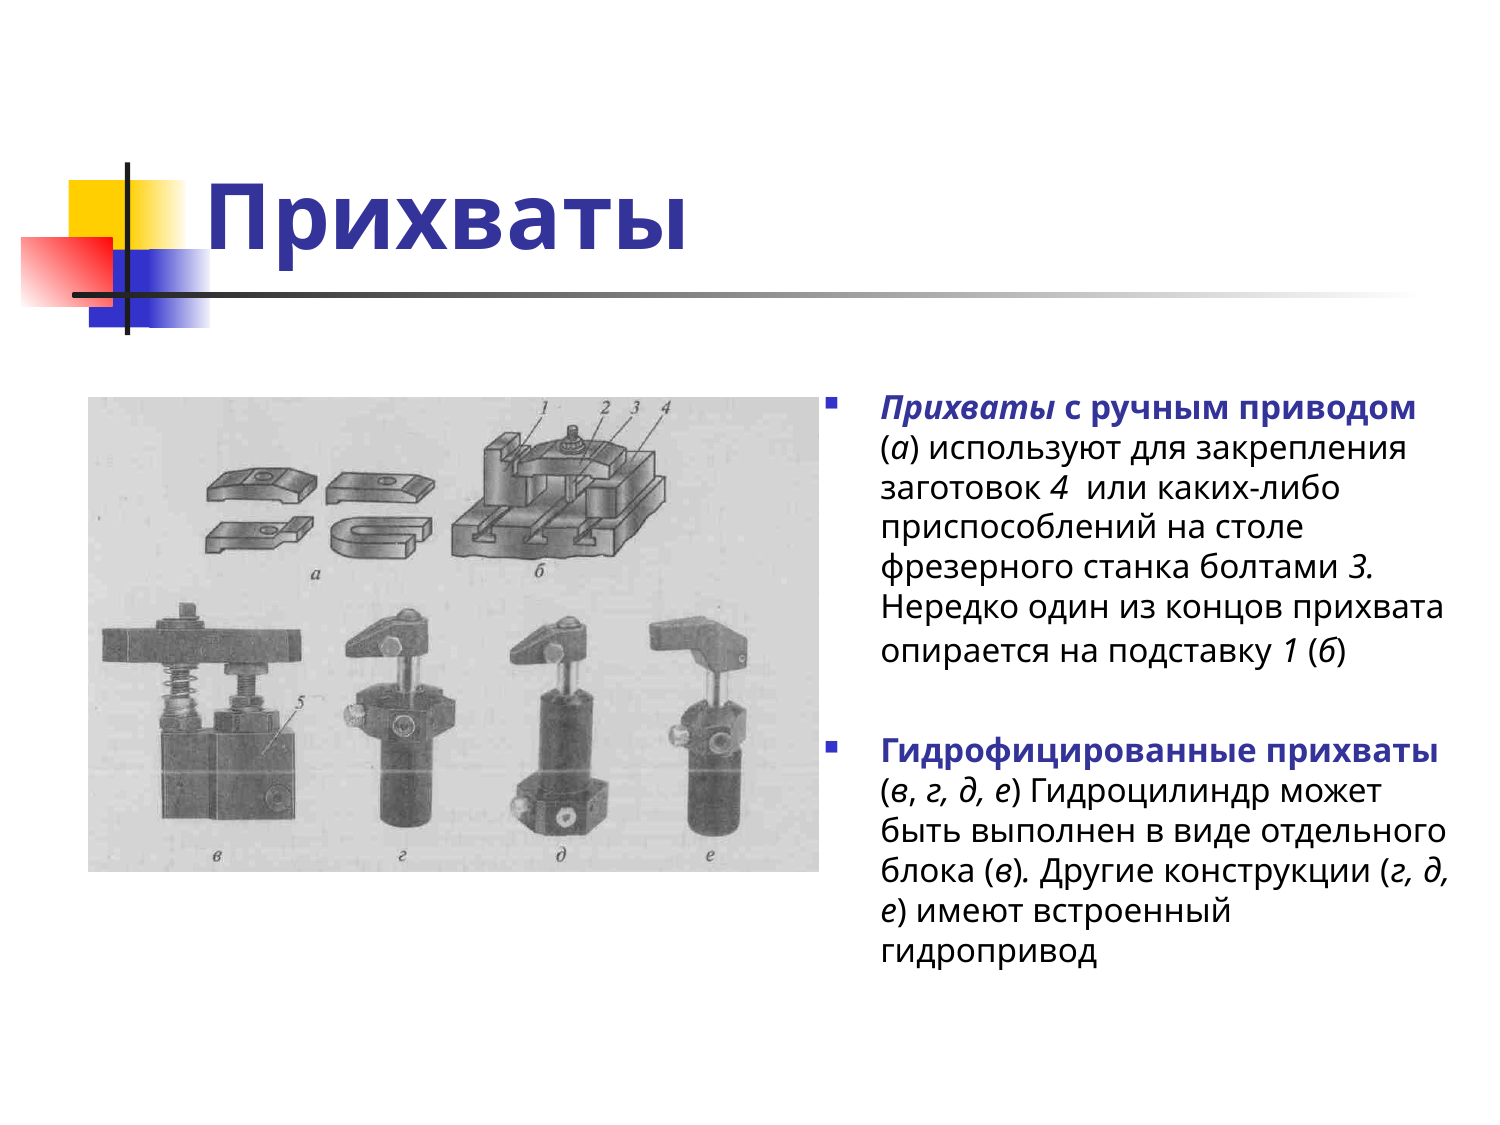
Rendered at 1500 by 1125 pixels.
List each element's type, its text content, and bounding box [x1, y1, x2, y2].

title Прихваты [188, 34, 1468, 276]
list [88, 396, 820, 873]
list Прихваты с ручным приводом (а) используют для закрепления заготовок 4 или каких-либо приспособлений на столе фрезерного станка болтами 3. Нередко один из концов прихвата опирается на подставку 1 (б) Гидрофицированные прихваты (в, г, д, е) Гидроцилиндр может быть выполнен в виде отдельного блока (в). Другие конструкции (г, д, е) имеют встроенный гидропривод [808, 330, 1470, 1007]
